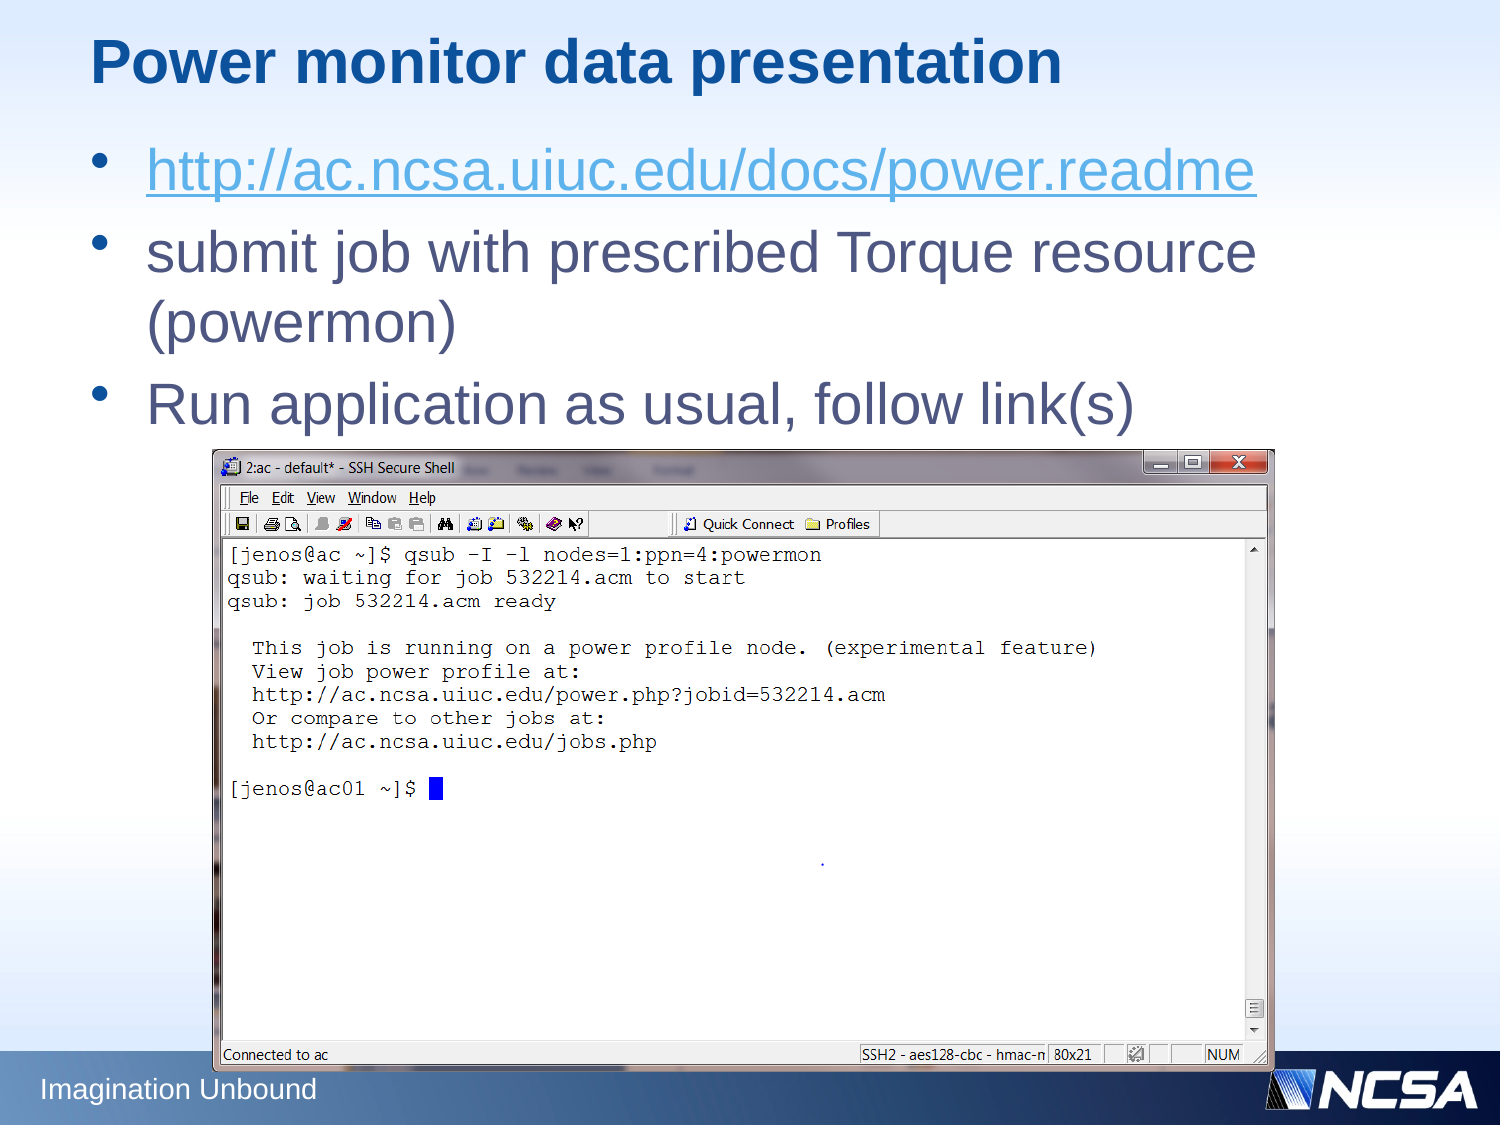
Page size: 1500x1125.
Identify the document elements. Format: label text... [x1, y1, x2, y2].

footer Imagination Unbound [24, 1062, 913, 1103]
title Power monitor data presentation [74, 0, 1426, 118]
list http://ac.ncsa.uiuc.edu/docs/power.readme submit job with prescribed Torque resource (powermon) Run application as usual, follow link(s) [74, 124, 1438, 426]
picture [0, 449, 1500, 1125]
picture [0, 0, 1500, 272]
